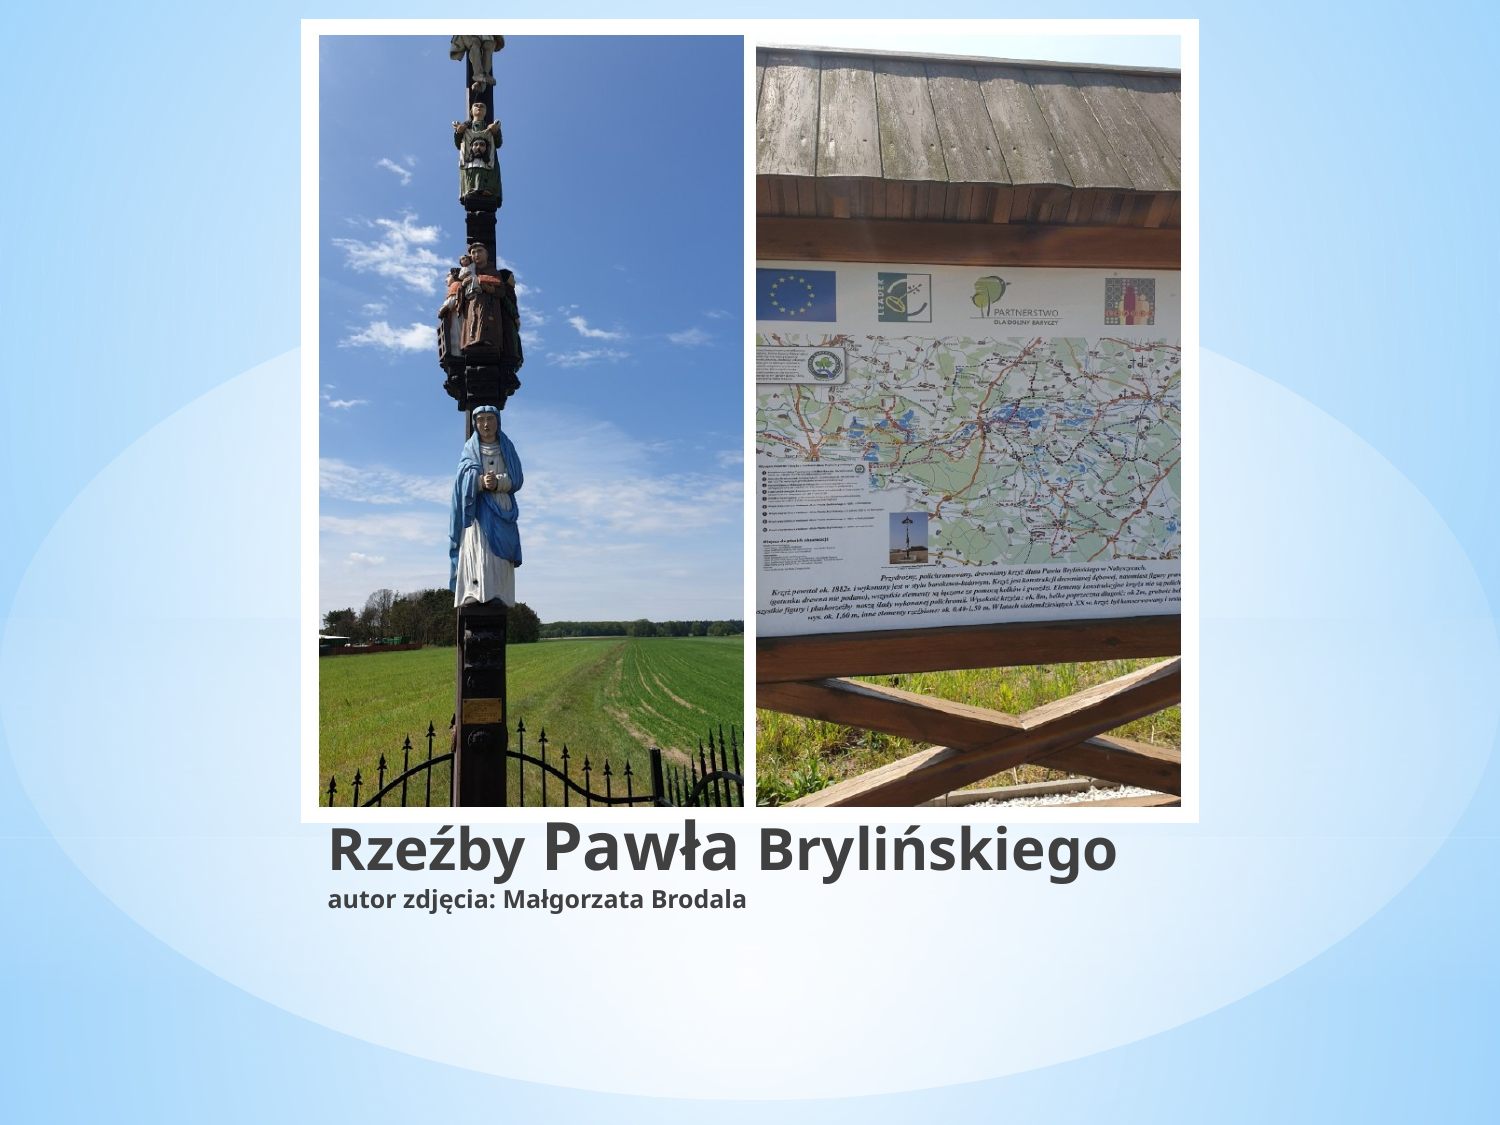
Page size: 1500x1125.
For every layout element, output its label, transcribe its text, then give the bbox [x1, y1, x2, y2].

picture [300, 18, 1200, 824]
text_box Rzeźby Pawła Brylińskiego autor zdjęcia: Małgorzata Brodala [312, 796, 1294, 952]
title [135, 796, 1365, 976]
